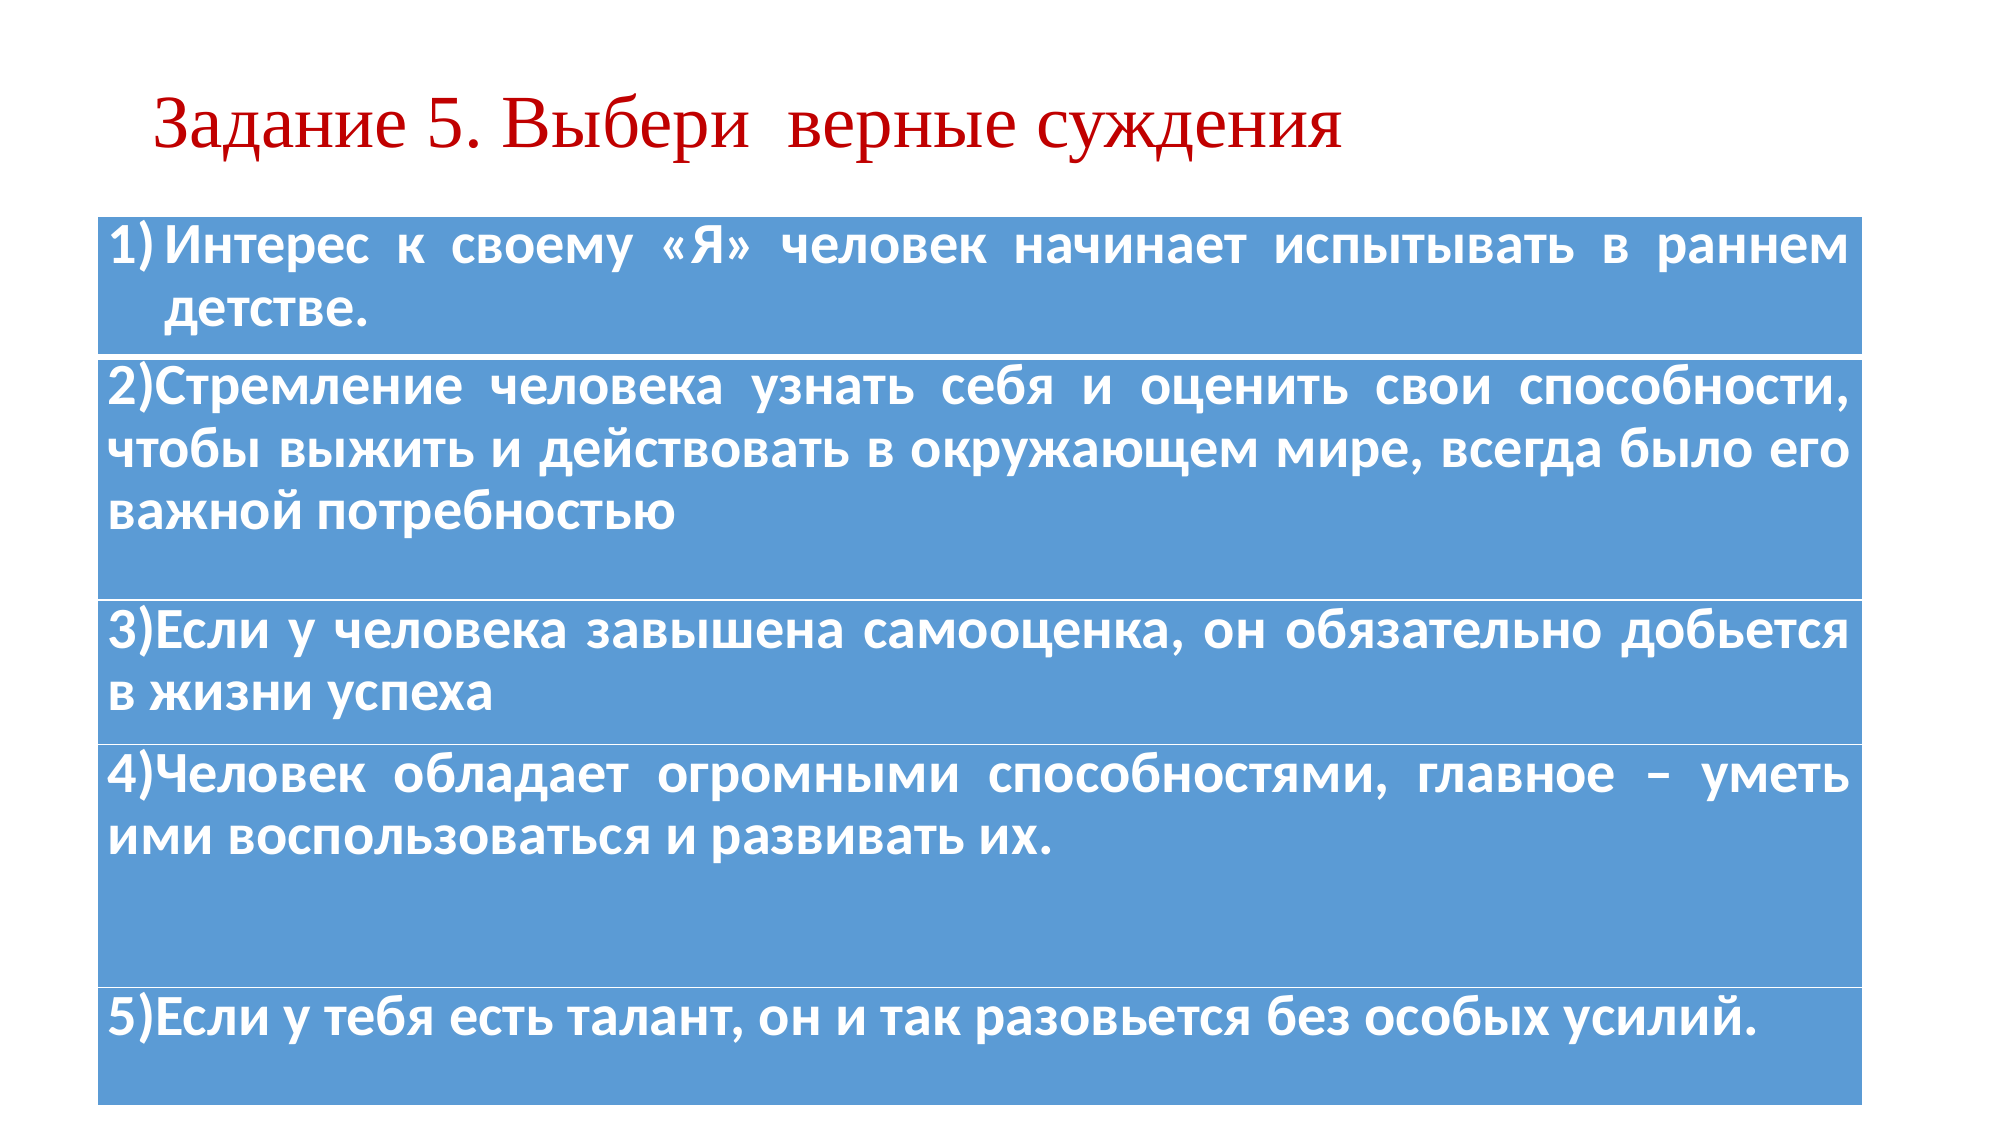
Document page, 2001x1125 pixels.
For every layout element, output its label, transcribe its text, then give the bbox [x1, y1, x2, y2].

table_header Интерес к своему «Я» человек начинает испытывать в раннем детстве. [98, 217, 1862, 354]
title Задание 5. Выбери верные суждения [137, 59, 1863, 215]
table_cell 4)Человек обладает огромными способностями, главное – уметь ими воспользоваться и развивать их. [98, 745, 1862, 987]
table_cell 2)Стремление человека узнать себя и оценить свои способности, чтобы выжить и действовать в окружающем мире, всегда было его важной потребностью [98, 360, 1862, 599]
table_cell 5)Если у тебя есть талант, он и так разовьется без особых усилий. [98, 988, 1862, 1105]
table_cell 3)Если у человека завышена самооценка, он обязательно добьется в жизни успеха [98, 601, 1862, 744]
